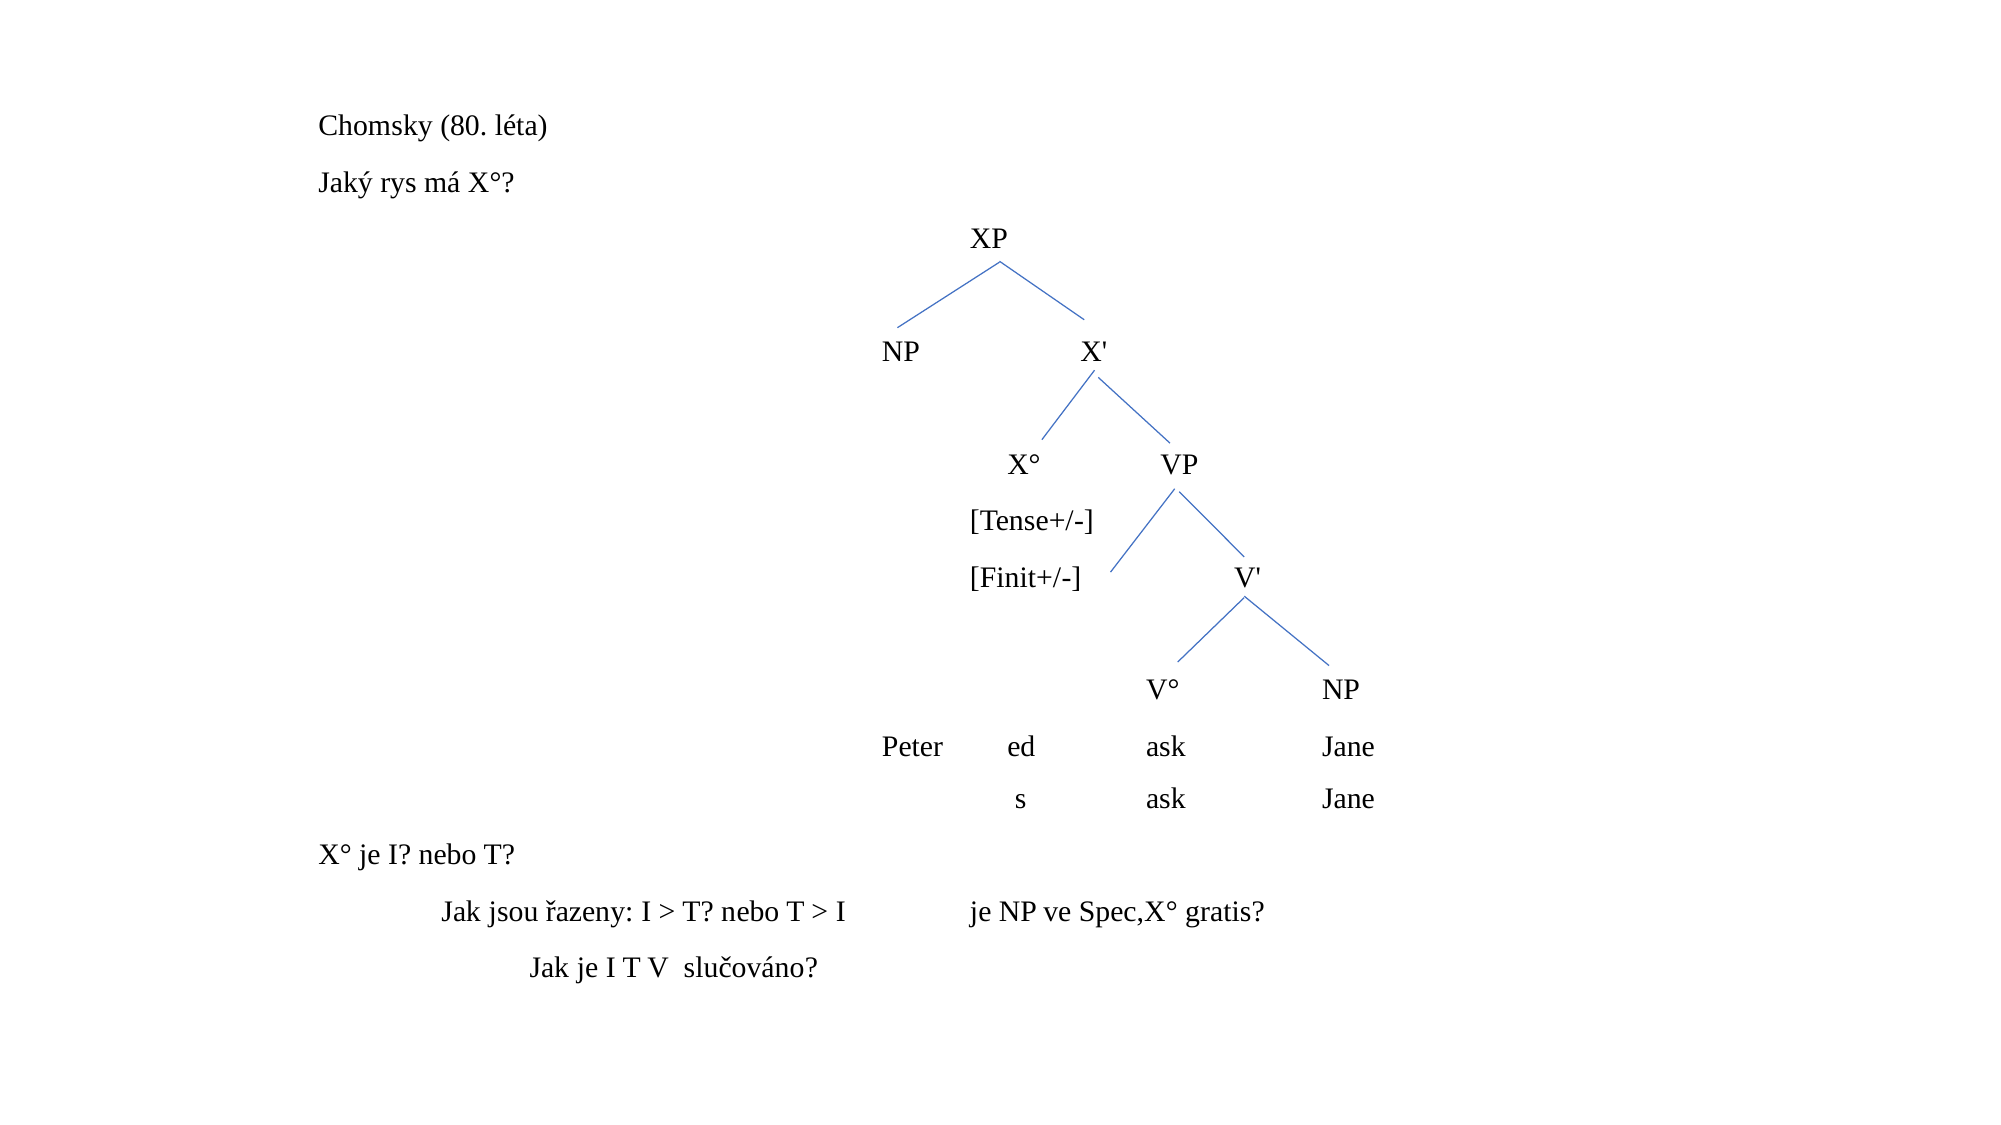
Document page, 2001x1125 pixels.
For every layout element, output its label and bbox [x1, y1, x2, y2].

picture [90, 0, 1392, 1005]
